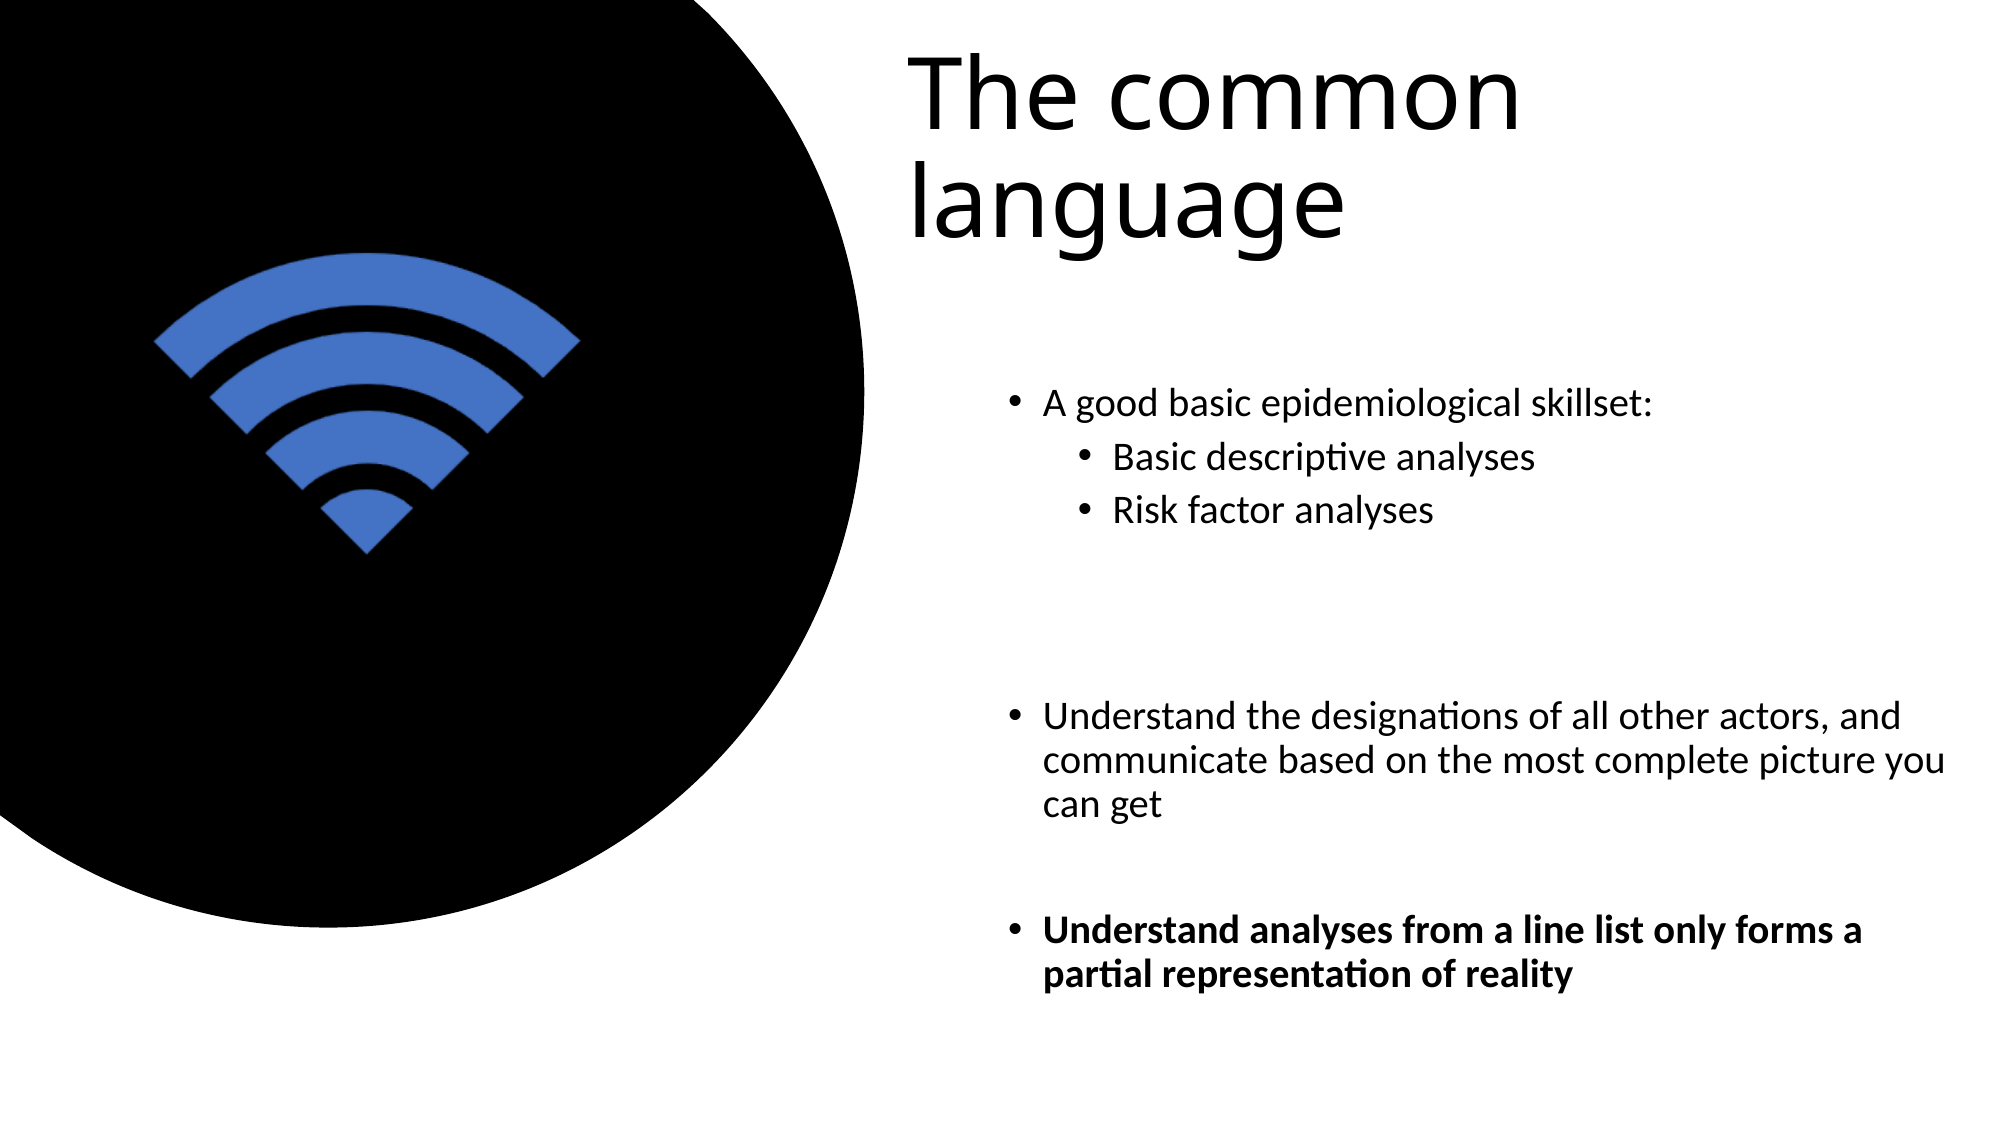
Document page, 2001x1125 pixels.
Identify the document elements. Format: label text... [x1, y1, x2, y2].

list A good basic epidemiological skillset: Basic descriptive analyses Risk factor analyses Understand the designations of all other actors, and communicate based on the most complete picture you can get Understand analyses from a line list only forms a partial representation of reality [993, 373, 1972, 1115]
text_box [0, 0, 866, 929]
title The common language [892, 0, 1924, 314]
text_box [0, 0, 894, 960]
picture [52, 89, 682, 719]
